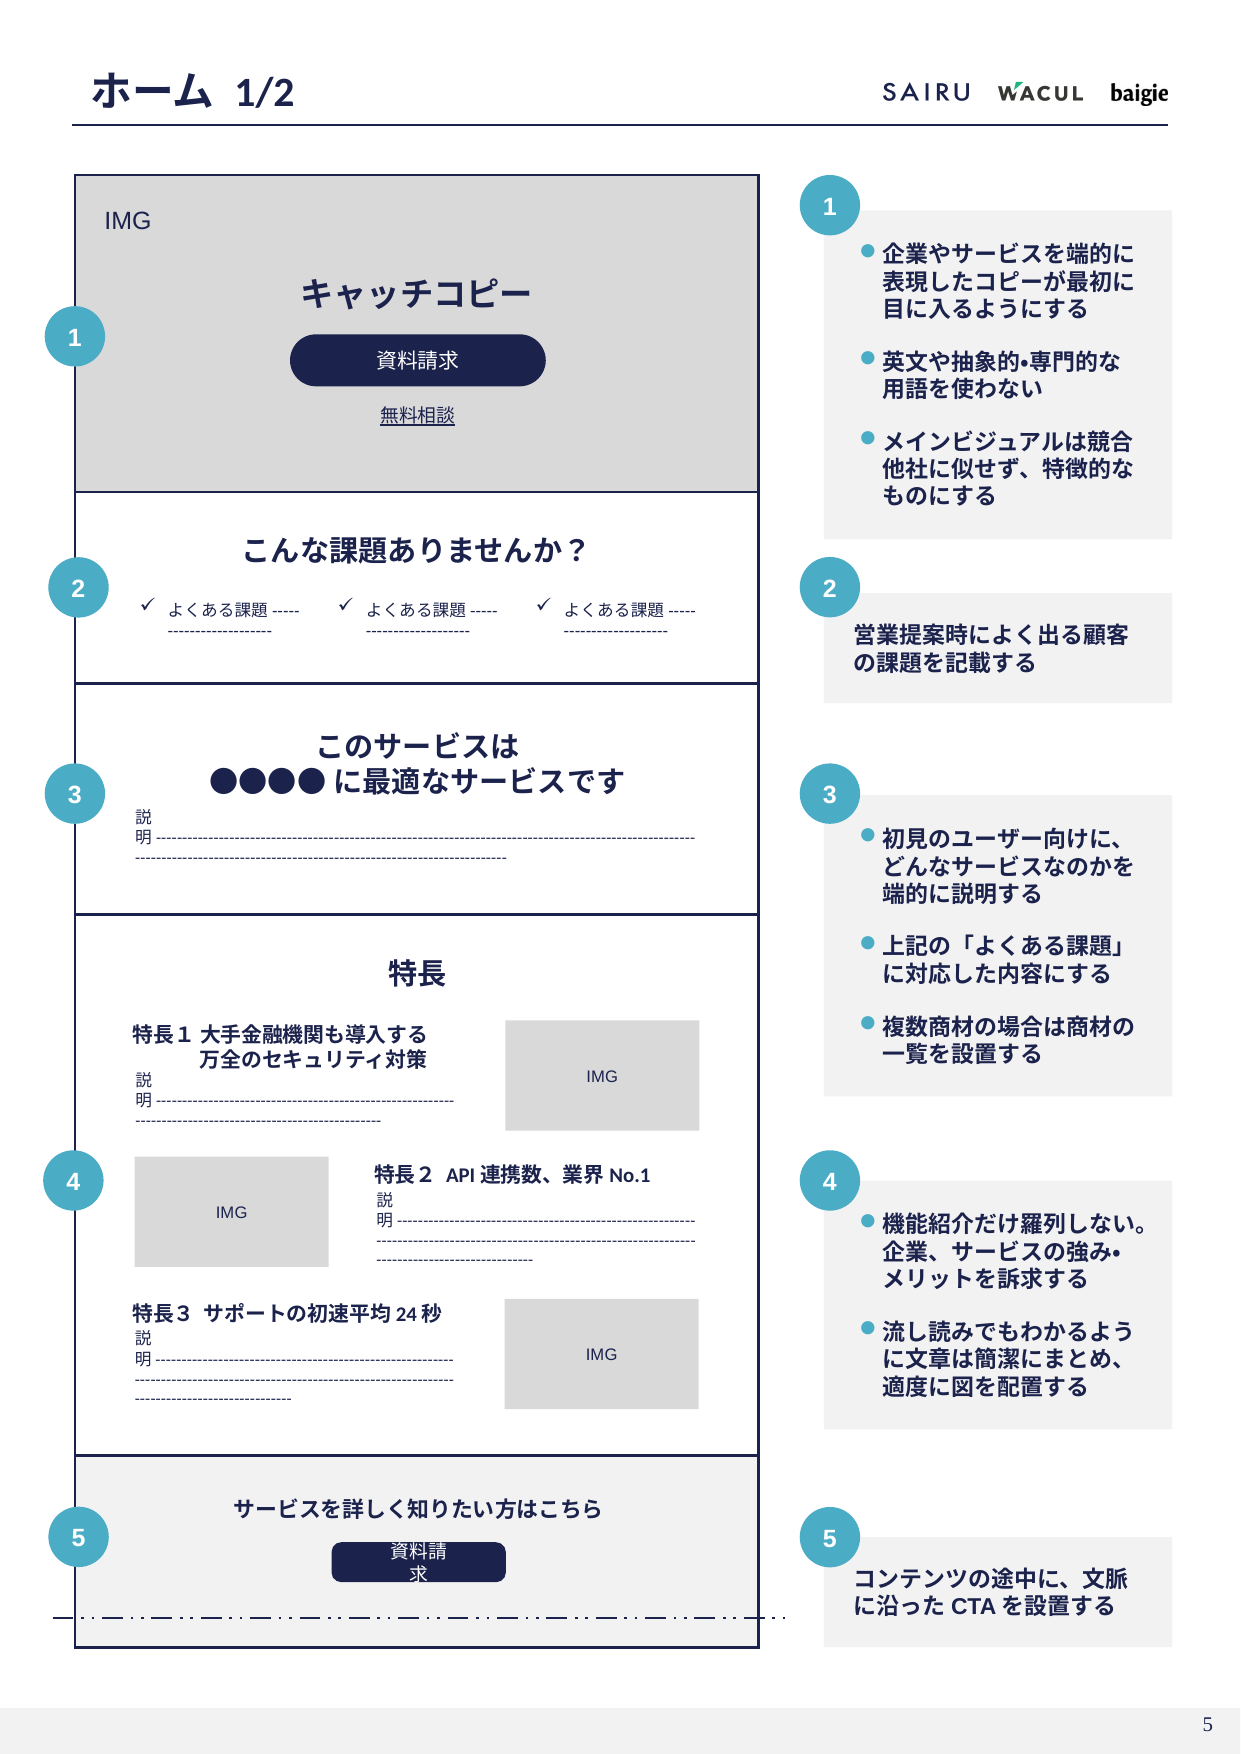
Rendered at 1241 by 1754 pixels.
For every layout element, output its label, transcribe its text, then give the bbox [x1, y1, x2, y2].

text_box 3 [798, 762, 862, 825]
text_box [74, 913, 759, 1455]
text_box 機能紹介だけ羅列しない。企業、サービスの強み・メリットを訴求する 流し読みでもわかるように文章は簡潔にまとめ、適度に図を配置する [823, 1179, 1173, 1430]
text_box 初見のユーザー向けに、どんなサービスなのかを端的に説明する 上記の「よくある課題」に対応した内容にする 複数商材の場合は商材の一覧を設置する [823, 794, 1173, 1097]
text_box IMG [504, 1298, 700, 1410]
text_box よくある課題----- ------------------- [337, 598, 499, 640]
text_box 5 [798, 1505, 862, 1569]
text_box 2 [798, 555, 862, 619]
text_box よくある課題----- ------------------- [139, 598, 301, 640]
text_box [74, 491, 759, 682]
text_box サービスを詳しく知りたい方はこちら [233, 1495, 605, 1523]
text_box 3 [43, 762, 107, 825]
text_box [74, 1618, 759, 1648]
text_box [74, 682, 759, 913]
text_box こんな課題ありませんか？ [241, 531, 593, 568]
text_box 特長２ API連携数、業界No.1 [373, 1161, 698, 1188]
text_box 営業提案時によく出る顧客の課題を記載する [823, 592, 1173, 704]
text_box 無料相談 [379, 403, 457, 427]
text_box 特長１ 大手金融機関も導入する 万全のセキュリティ対策 [132, 1020, 457, 1072]
picture [1111, 83, 1168, 106]
picture [883, 82, 969, 101]
text_box キャッチコピー [299, 272, 534, 314]
text_box 5 [47, 1505, 110, 1569]
text_box 1 [798, 173, 862, 237]
text_box 資料請求 [288, 333, 547, 388]
text_box 2 [47, 556, 110, 619]
text_box 1 [43, 305, 107, 368]
text_box 4 [798, 1149, 862, 1212]
text_box 特長３ サポートの初速平均24秒 [131, 1300, 456, 1327]
text_box 4 [42, 1149, 105, 1212]
text_box IMG [74, 174, 759, 491]
picture [997, 81, 1083, 101]
text_box コンテンツの途中に、文脈に沿ったCTAを設置する [823, 1536, 1173, 1648]
text_box 企業やサービスを端的に表現したコピーが最初に目に入るようにする 英文や抽象的・専門的な用語を使わない メインビジュアルは競合他社に似せず、特徴的なものにする [823, 209, 1173, 540]
text_box IMG [134, 1156, 330, 1268]
text_box 資料請求 [330, 1541, 507, 1584]
text_box よくある課題----- ------------------- [535, 598, 697, 640]
text_box 説明-------------------------------------------------------------------------------------------------------- [134, 1069, 459, 1131]
text_box 説明---------------------------------------------------------------------------------------------------------------------------------------------------- [375, 1188, 700, 1270]
text_box [74, 1455, 759, 1617]
title ホーム 1/2 [90, 64, 299, 115]
text_box 説明---------------------------------------------------------------------------------------------------------------------------------------------------- [134, 1327, 459, 1409]
slide_number 4 [1190, 1711, 1214, 1737]
